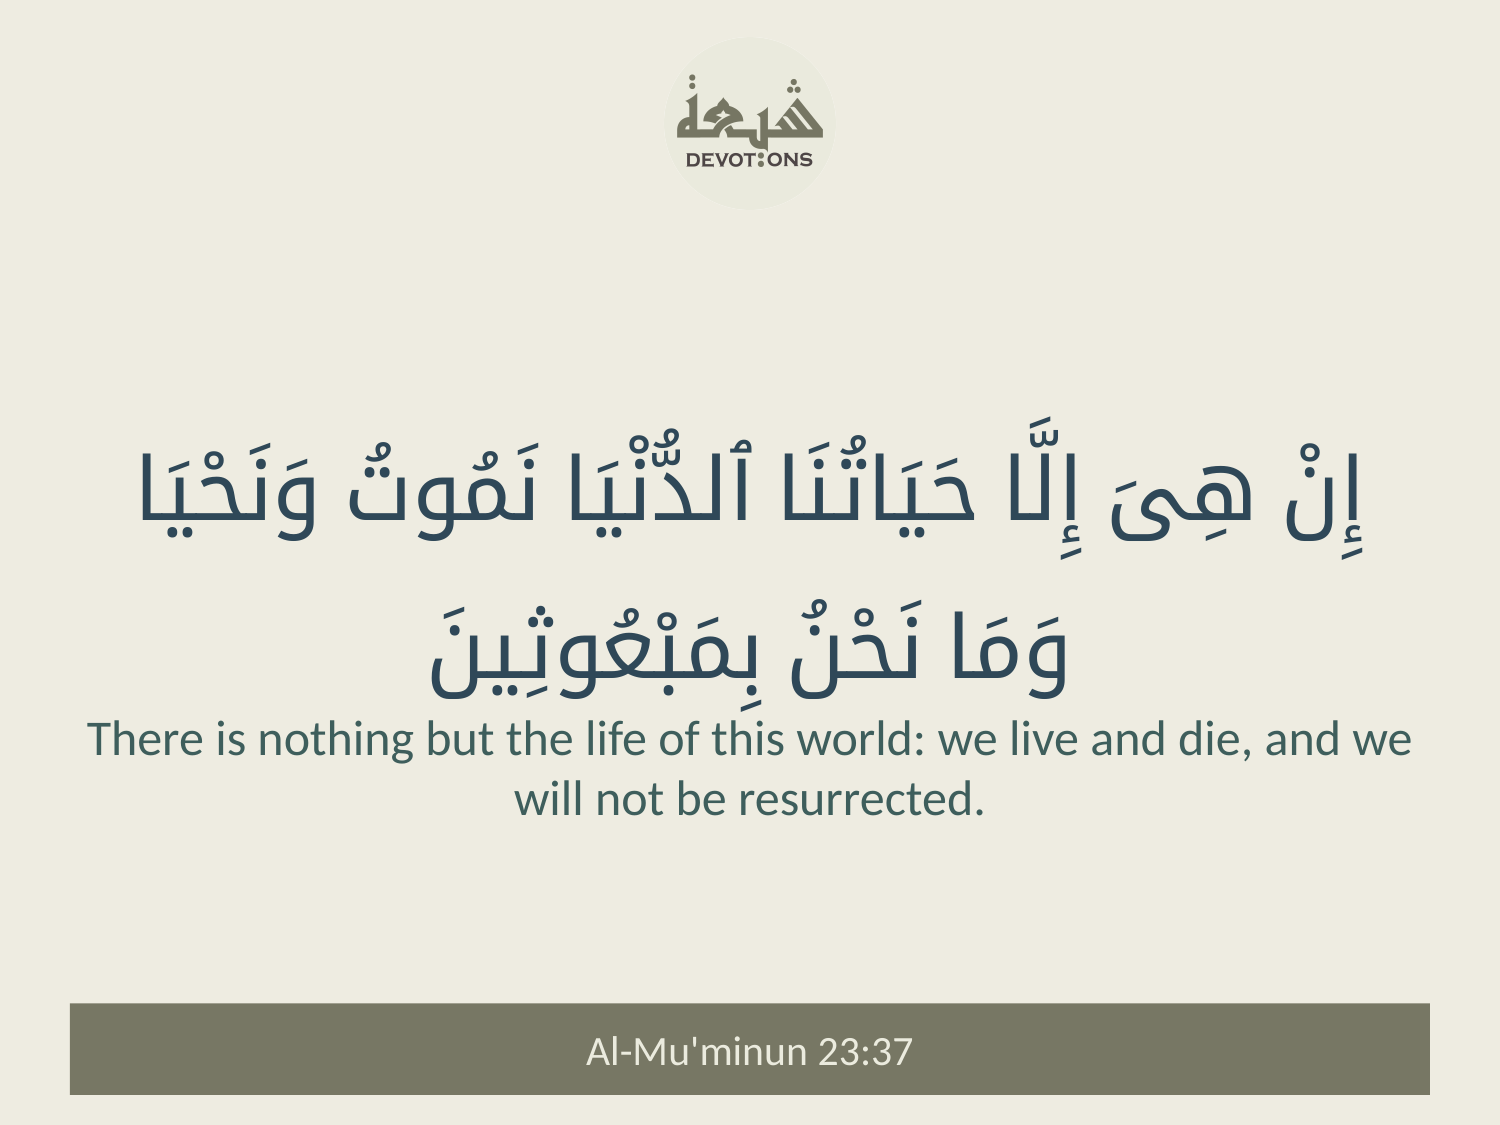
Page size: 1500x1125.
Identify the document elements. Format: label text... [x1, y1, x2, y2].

picture [656, 29, 844, 203]
list إِنْ هِىَ إِلَّا حَيَاتُنَا ٱلدُّنْيَا نَمُوتُ وَنَحْيَا وَمَا نَحْنُ بِمَبْعُوثِينَ There is nothing but the life of this world: we live and die, and we will not be resurrected. [69, 203, 1430, 1003]
list Al-Mu'minun 23:37 [69, 1003, 1430, 1095]
